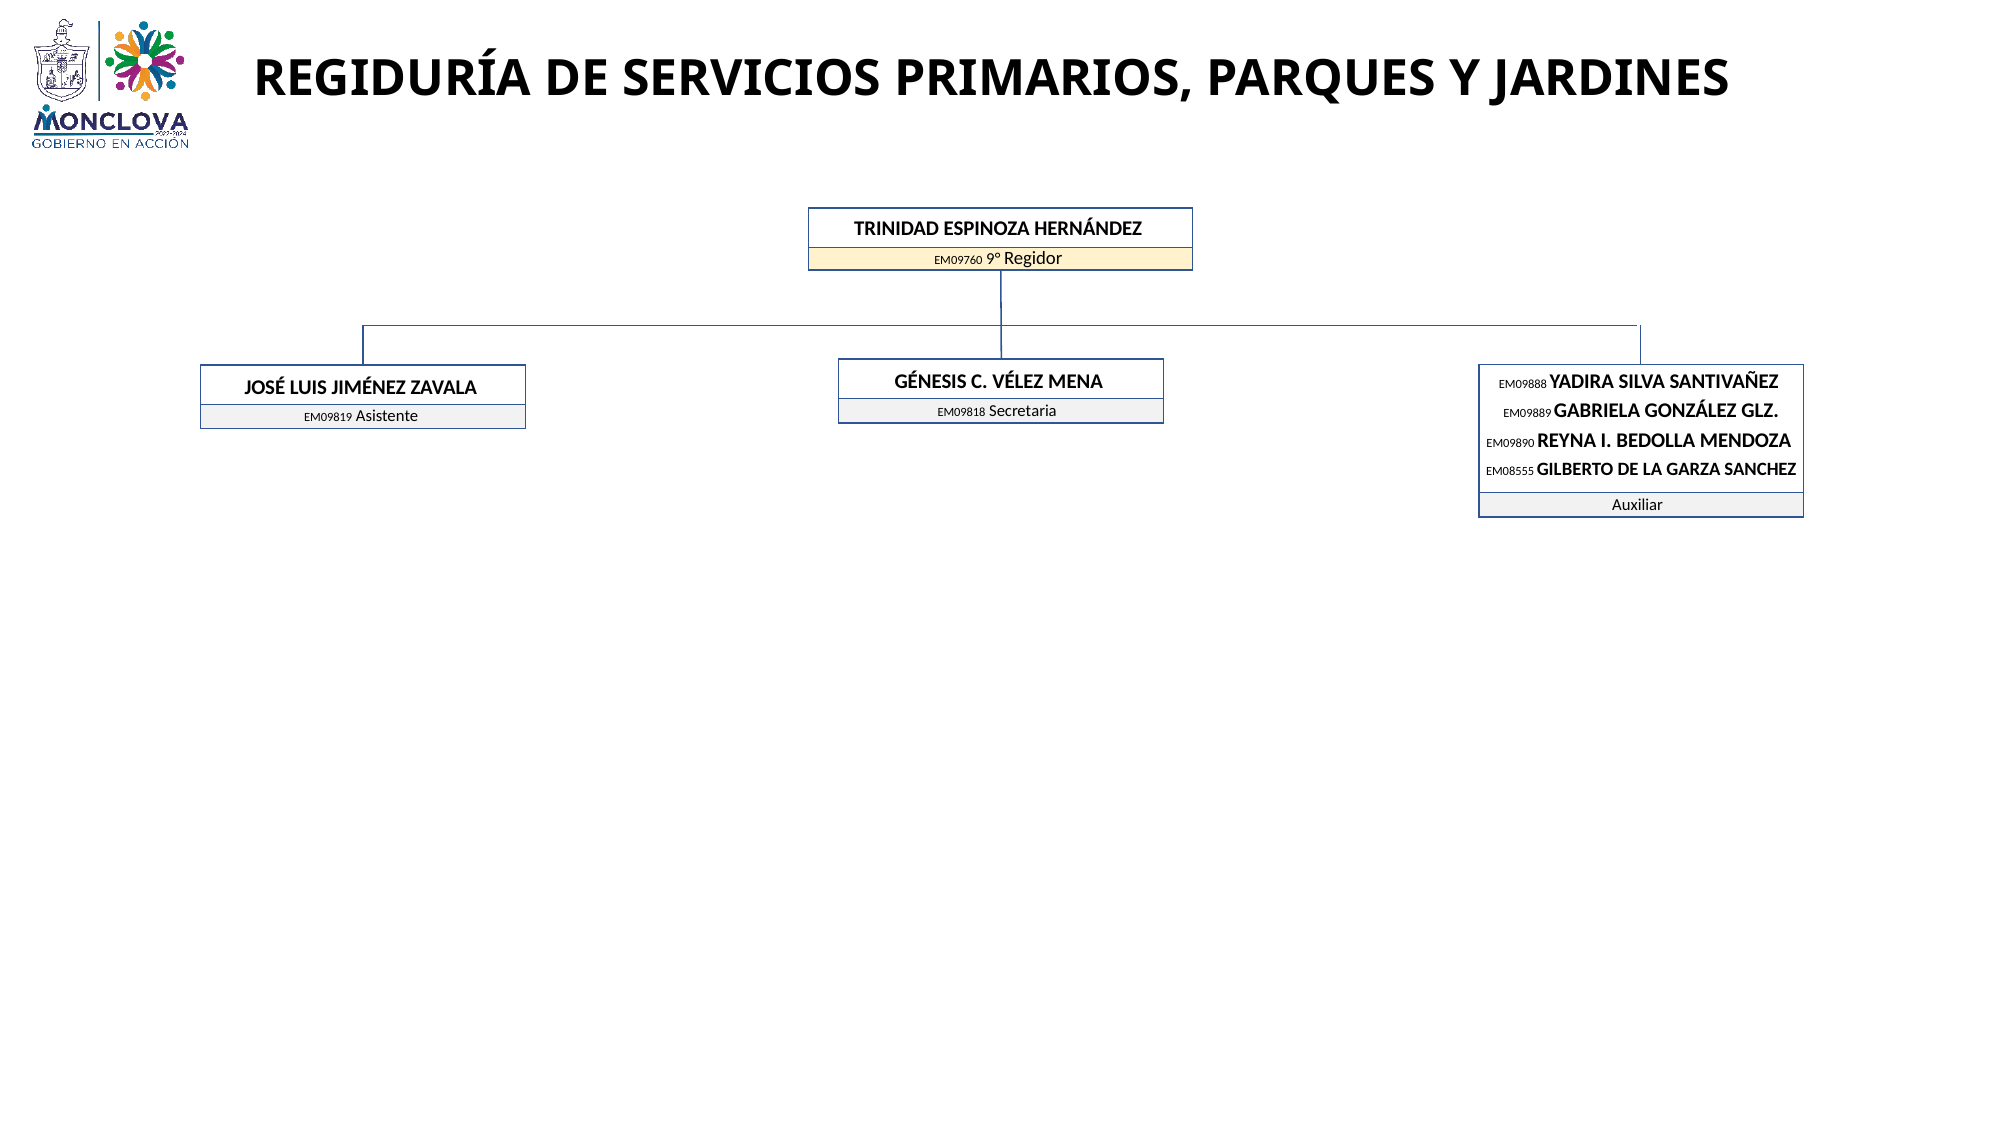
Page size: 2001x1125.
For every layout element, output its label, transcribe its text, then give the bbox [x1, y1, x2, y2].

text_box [200, 364, 526, 429]
picture [31, 19, 188, 148]
text_box REGIDURÍA DE SERVICIOS PRIMARIOS, PARQUES Y JARDINES [14, 5, 1983, 146]
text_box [1478, 364, 1804, 518]
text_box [838, 359, 1164, 423]
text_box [808, 207, 1193, 271]
